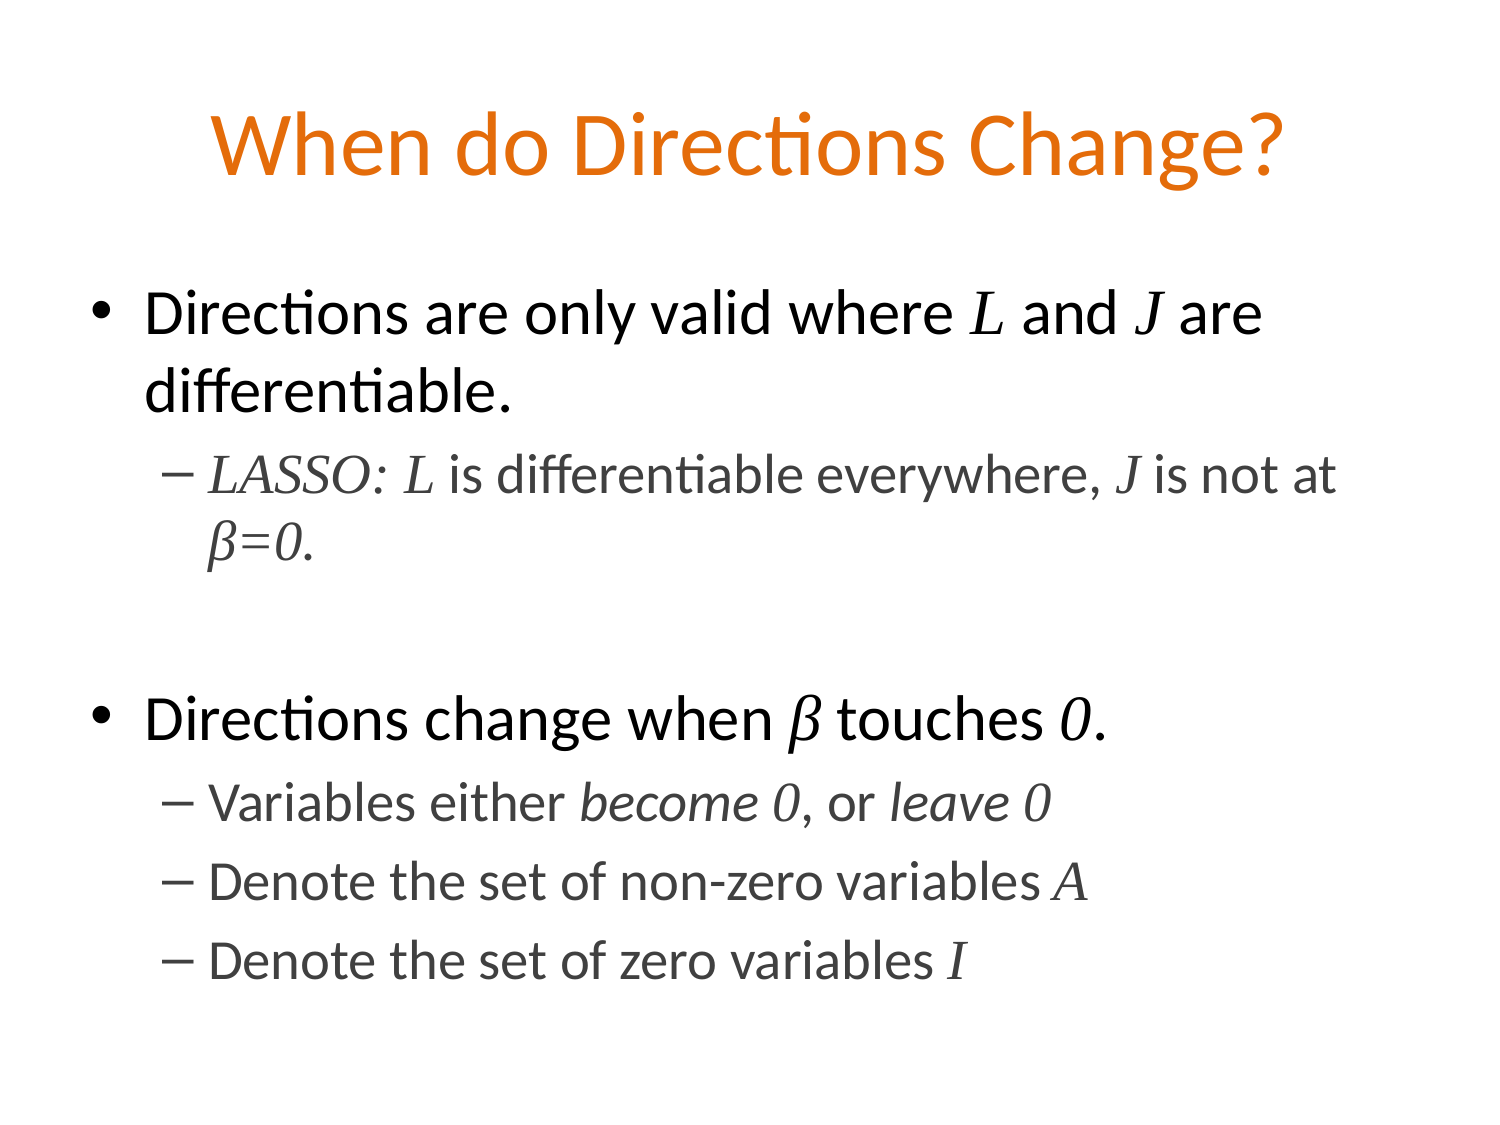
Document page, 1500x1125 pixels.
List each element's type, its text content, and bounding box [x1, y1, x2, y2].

list Directions are only valid where L and J are differentiable. LASSO: L is differentiable everywhere, J is not at β=0. Directions change when β touches 0. Variables either become 0, or leave 0 Denote the set of non-zero variables A Denote the set of zero variables I [75, 262, 1425, 1005]
title When do Directions Change? [75, 45, 1425, 233]
